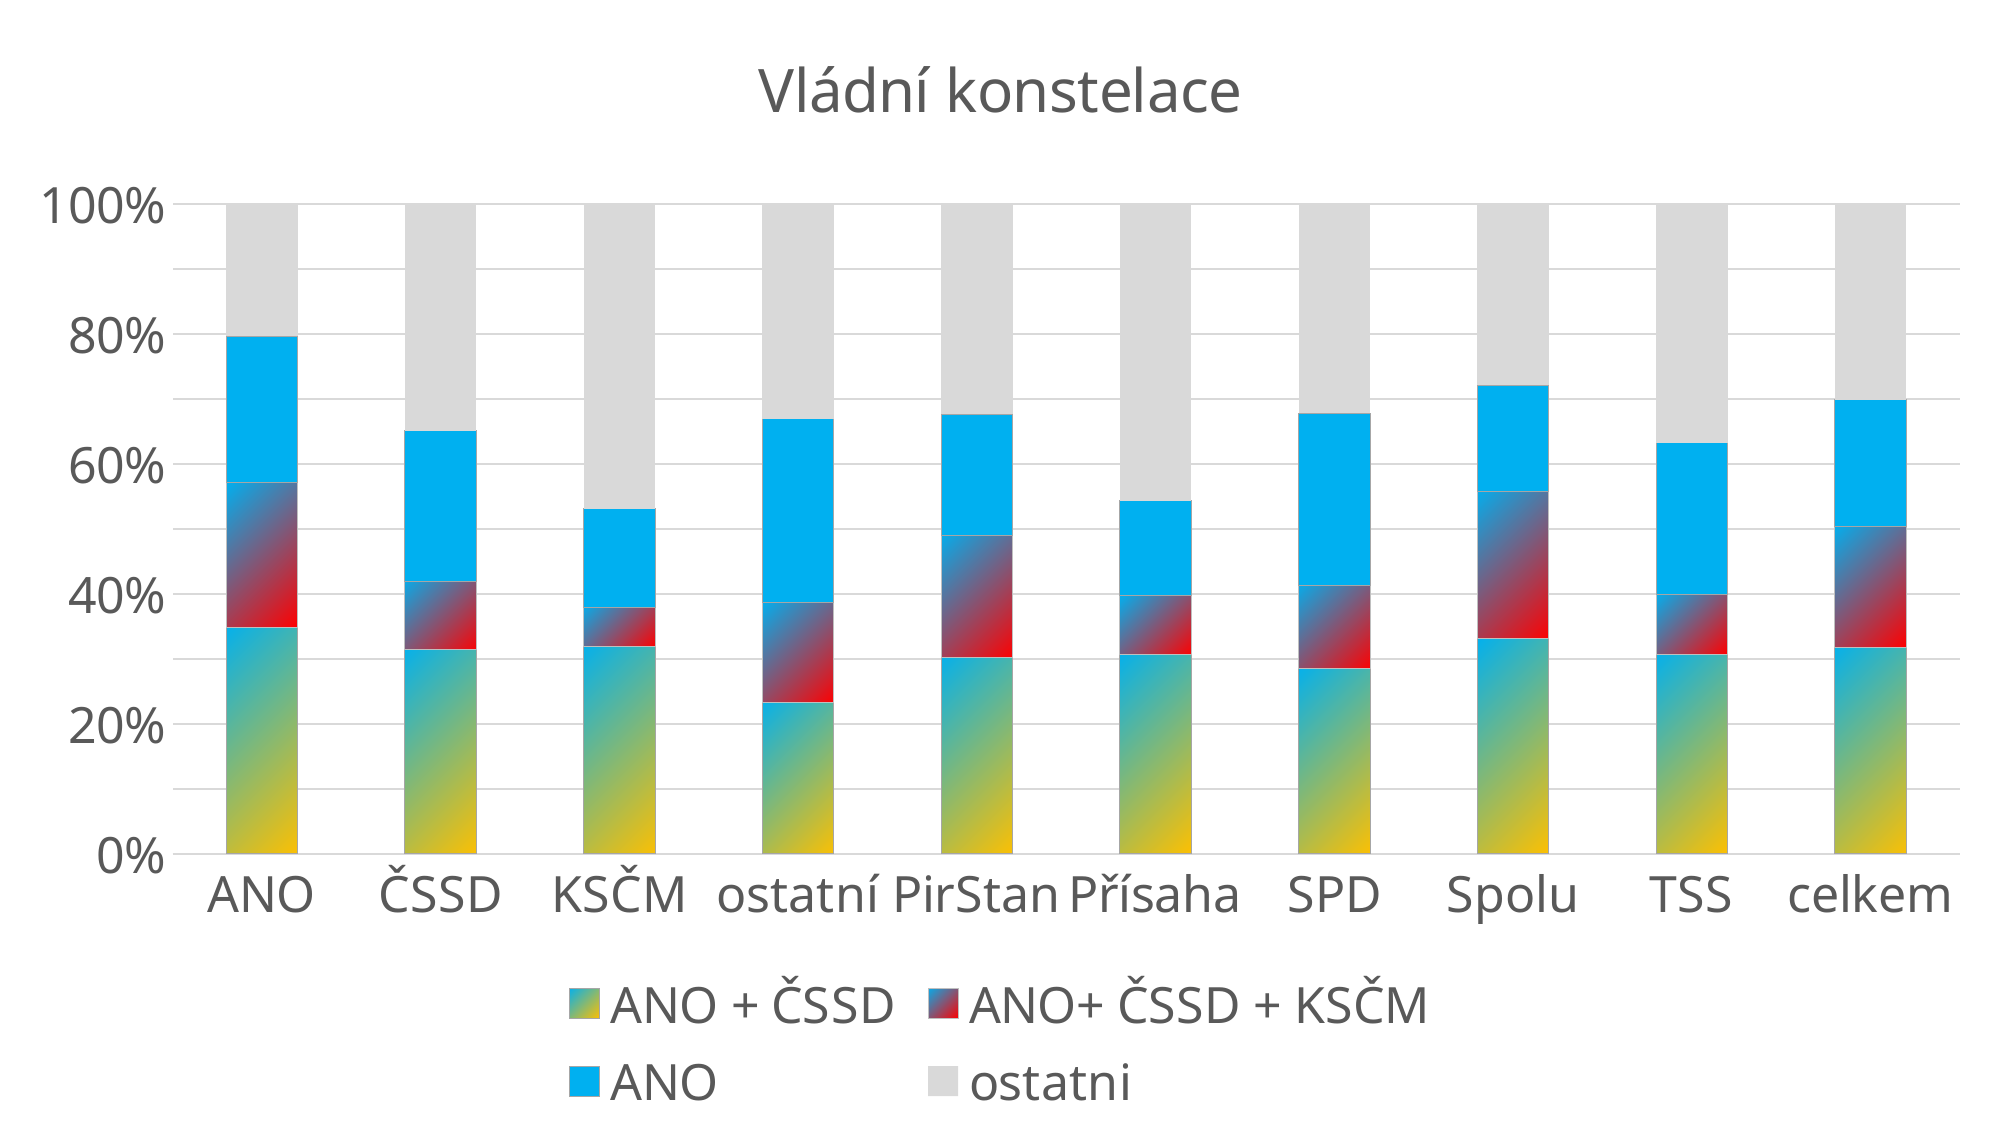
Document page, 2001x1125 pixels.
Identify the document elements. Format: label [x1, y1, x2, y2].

chart [0, 0, 2000, 1125]
